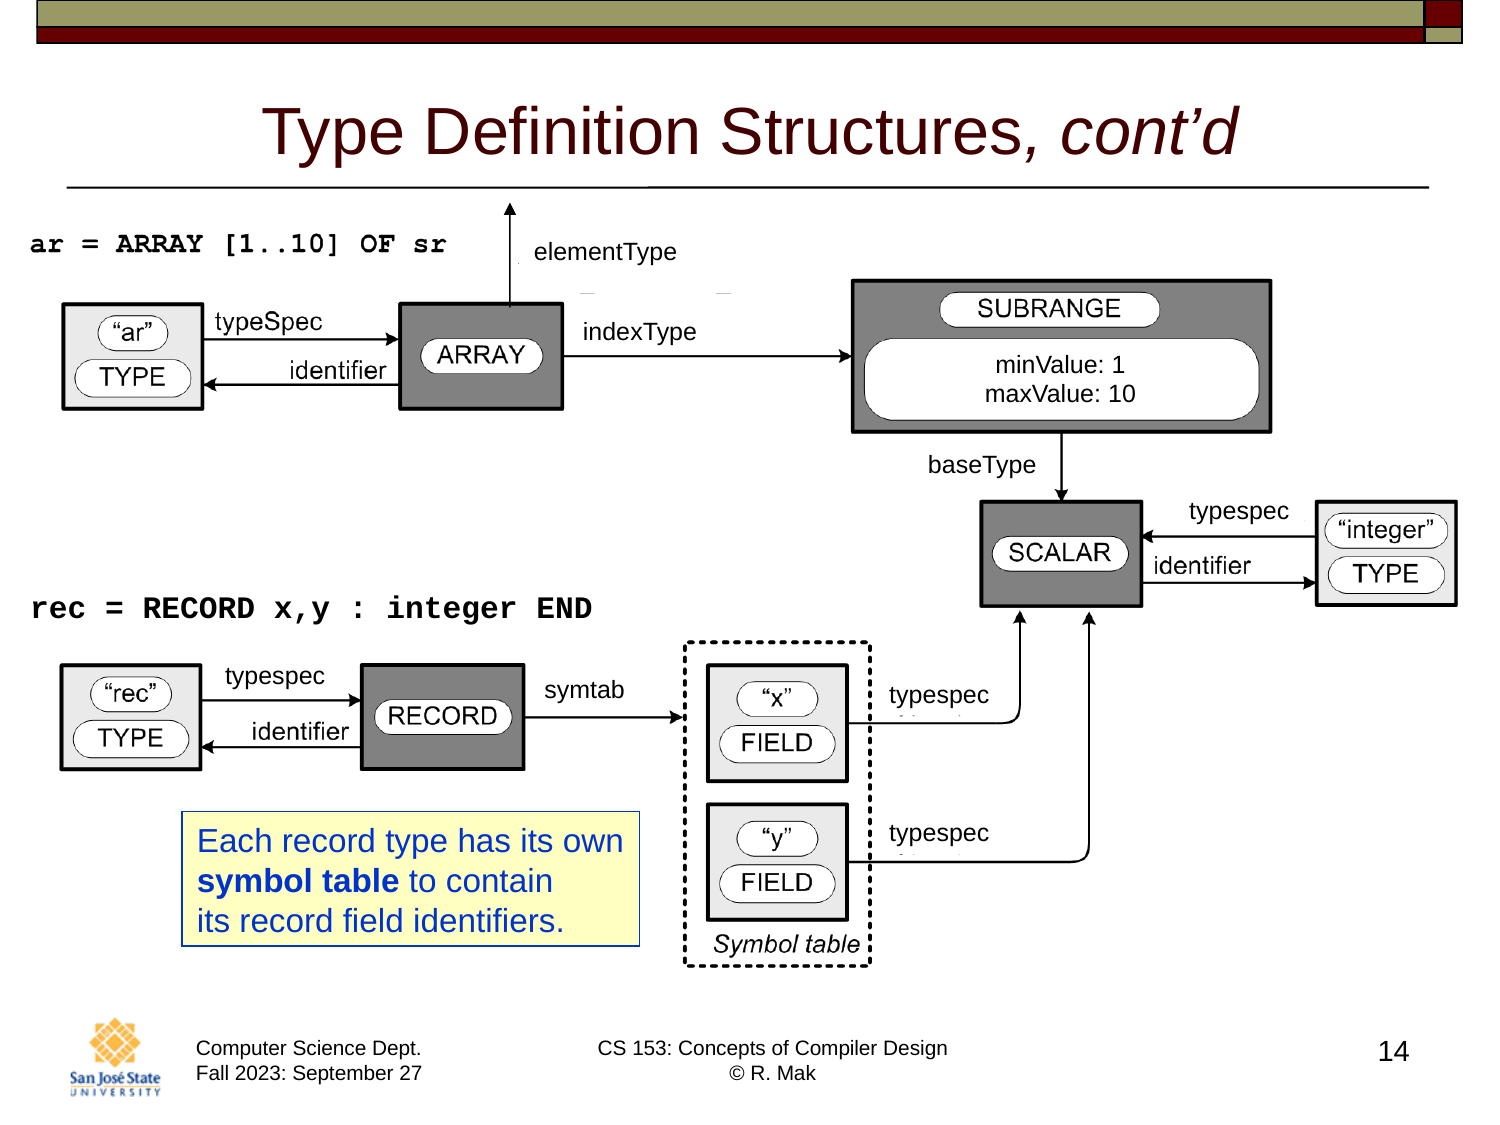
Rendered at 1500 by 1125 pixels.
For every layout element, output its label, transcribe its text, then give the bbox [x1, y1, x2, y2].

picture [60, 1012, 166, 1112]
slide_number 14 [1320, 1025, 1425, 1100]
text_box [29, 202, 1459, 608]
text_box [14, 579, 1096, 968]
title Type Definition Structures, cont’d [75, 67, 1425, 175]
